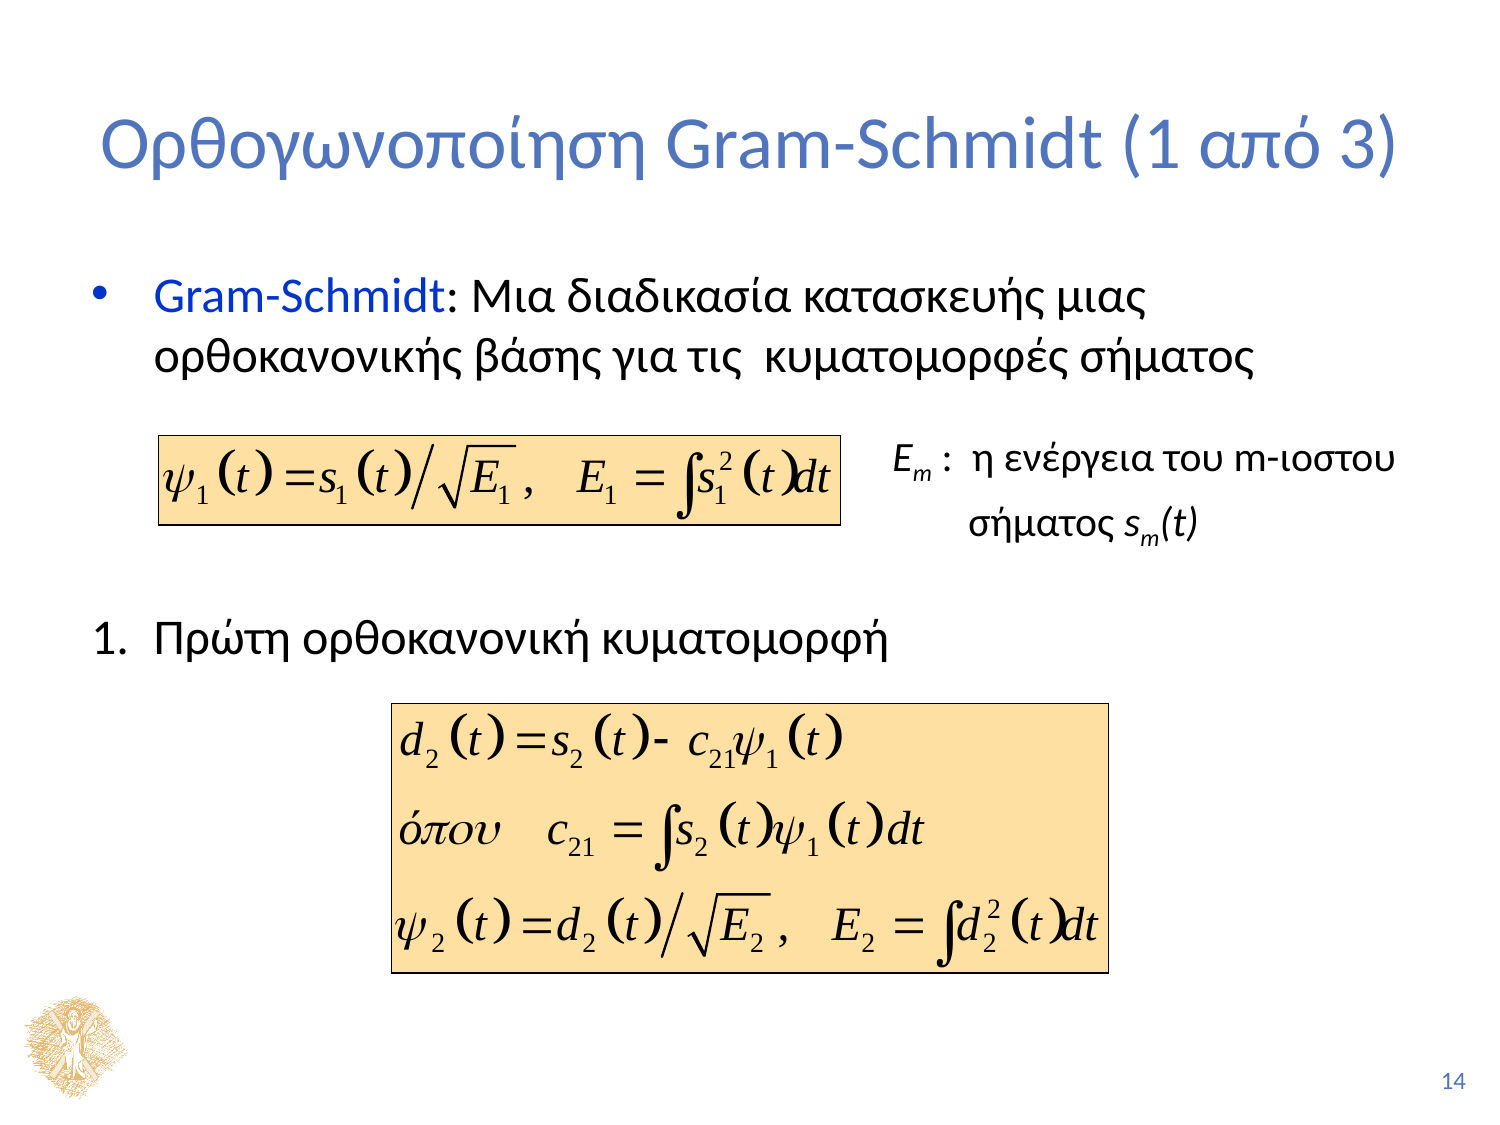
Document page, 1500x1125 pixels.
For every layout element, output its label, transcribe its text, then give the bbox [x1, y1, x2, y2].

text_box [391, 703, 1108, 973]
picture [17, 986, 137, 1103]
text_box Em : η ενέργεια του m-ιοστου σήματος sm(t) [868, 422, 1424, 560]
title Ορθογωνοποίηση Gram-Schmidt (1 από 3) [75, 45, 1425, 233]
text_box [159, 435, 840, 525]
